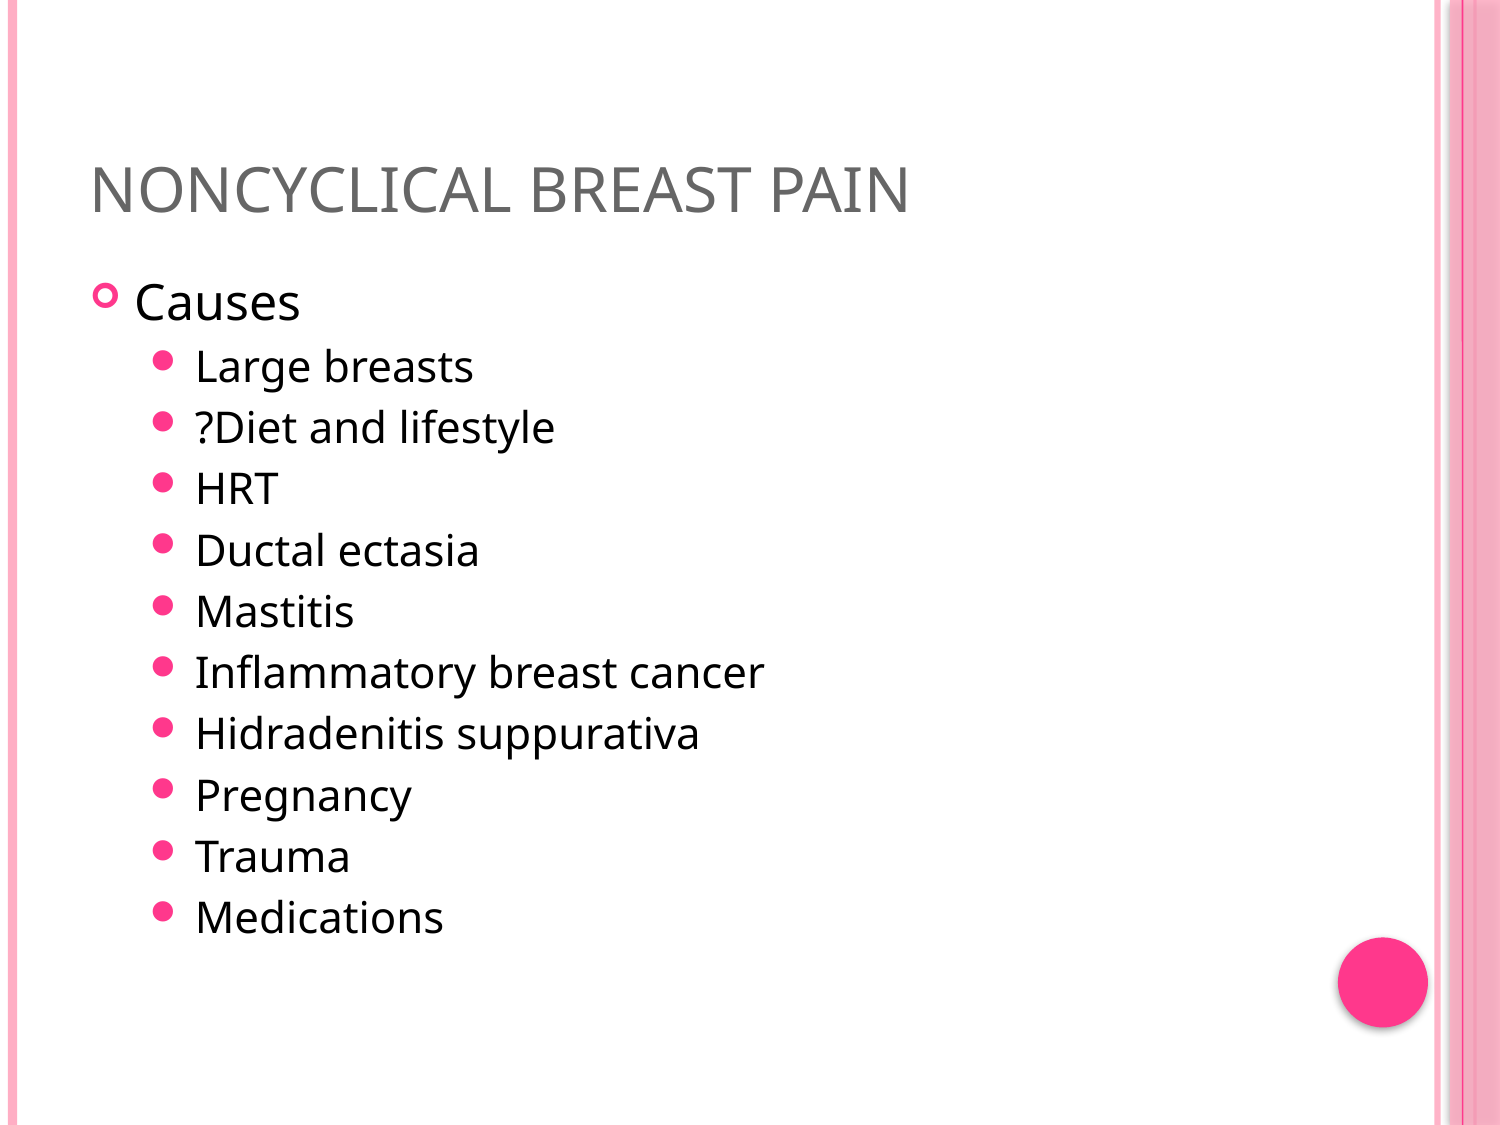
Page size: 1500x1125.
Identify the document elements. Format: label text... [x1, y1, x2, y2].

list Causes Large breasts ?Diet and lifestyle HRT Ductal ectasia Mastitis Inflammatory breast cancer Hidradenitis suppurativa Pregnancy Trauma Medications [75, 262, 1300, 1062]
title Noncyclical Breast Pain [75, 45, 1300, 233]
